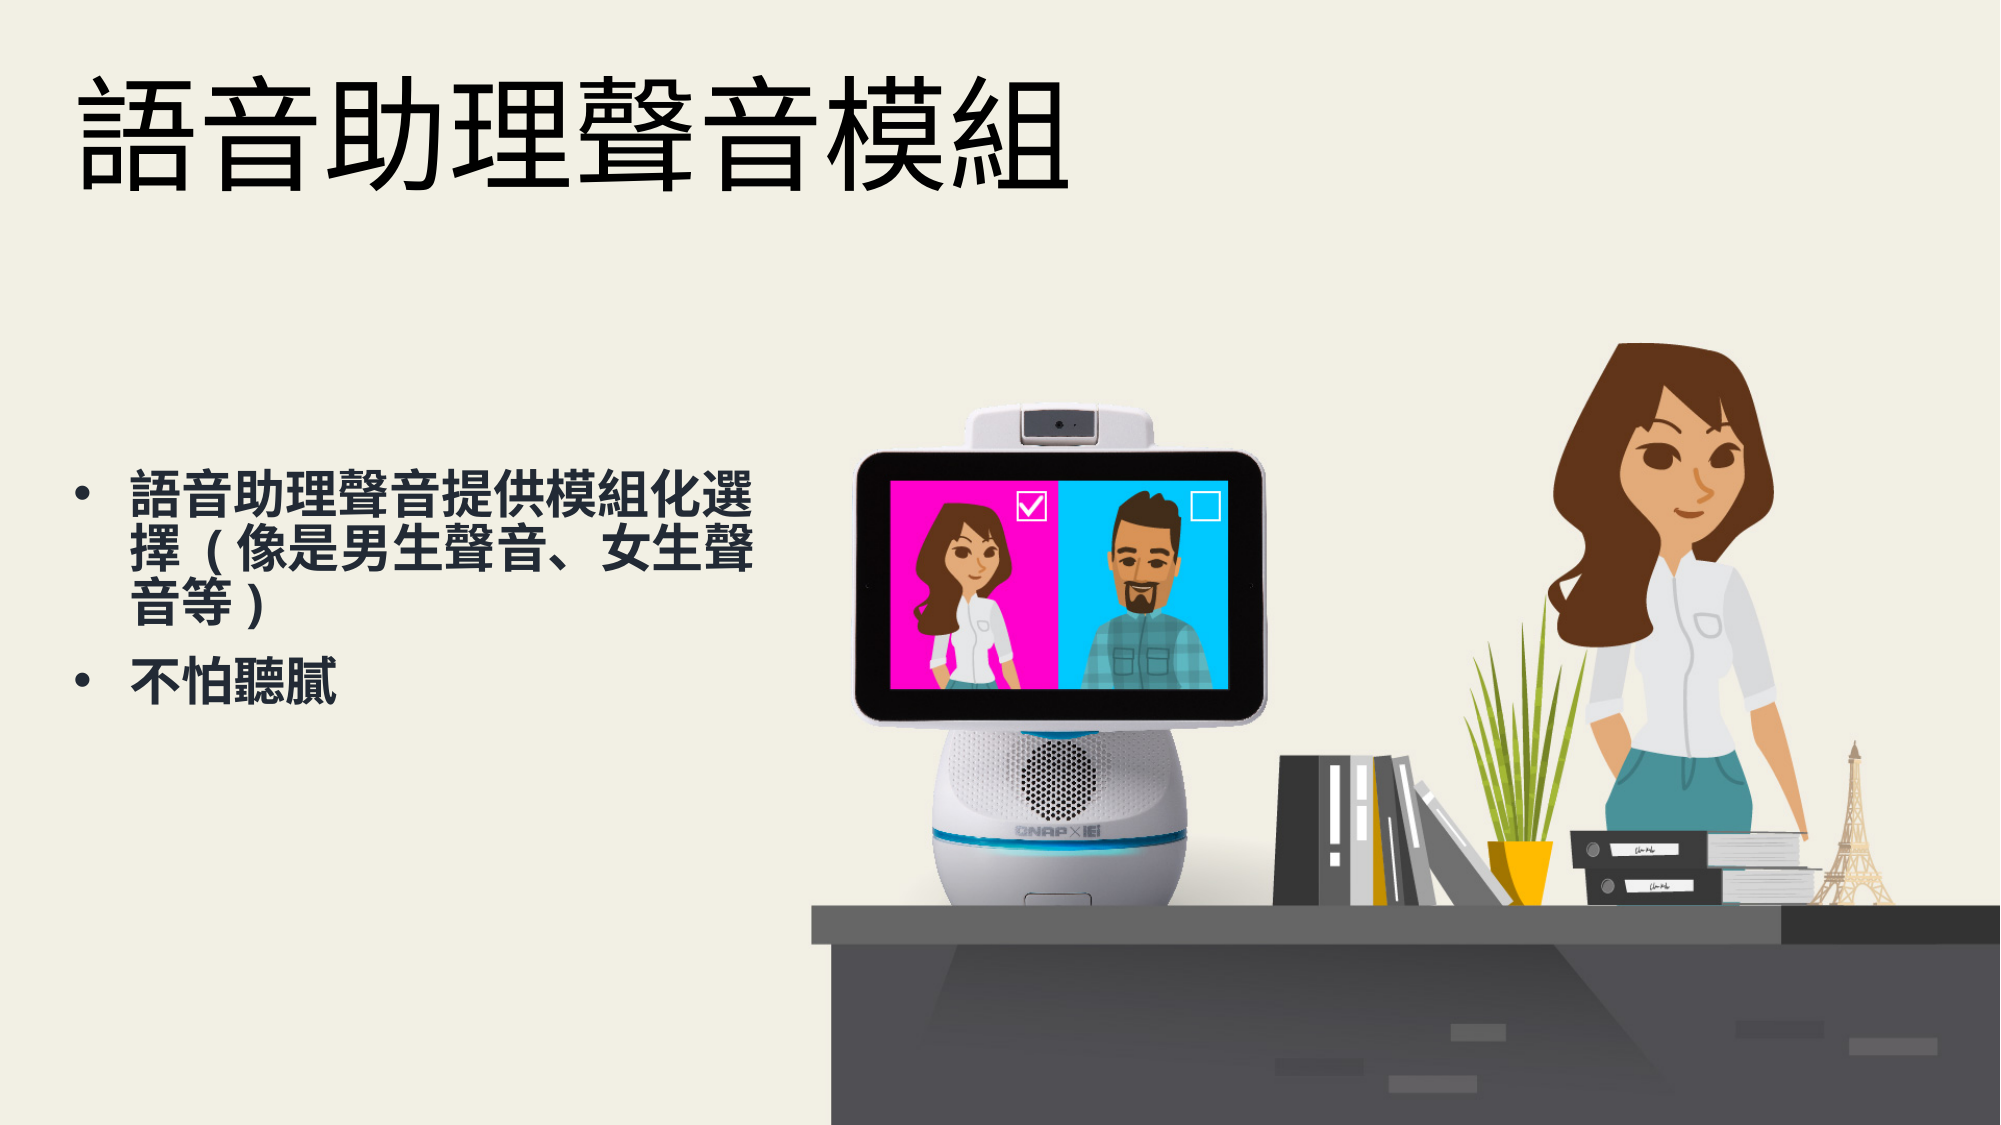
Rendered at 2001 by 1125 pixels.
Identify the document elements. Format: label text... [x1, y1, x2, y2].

text_box 語音助理聲音模組 [58, 49, 1829, 215]
picture [0, 0, 2000, 1125]
text_box 語音助理聲音提供模組化選擇 (像是男生聲音、女生聲音等) 不怕聽膩 [58, 462, 794, 719]
